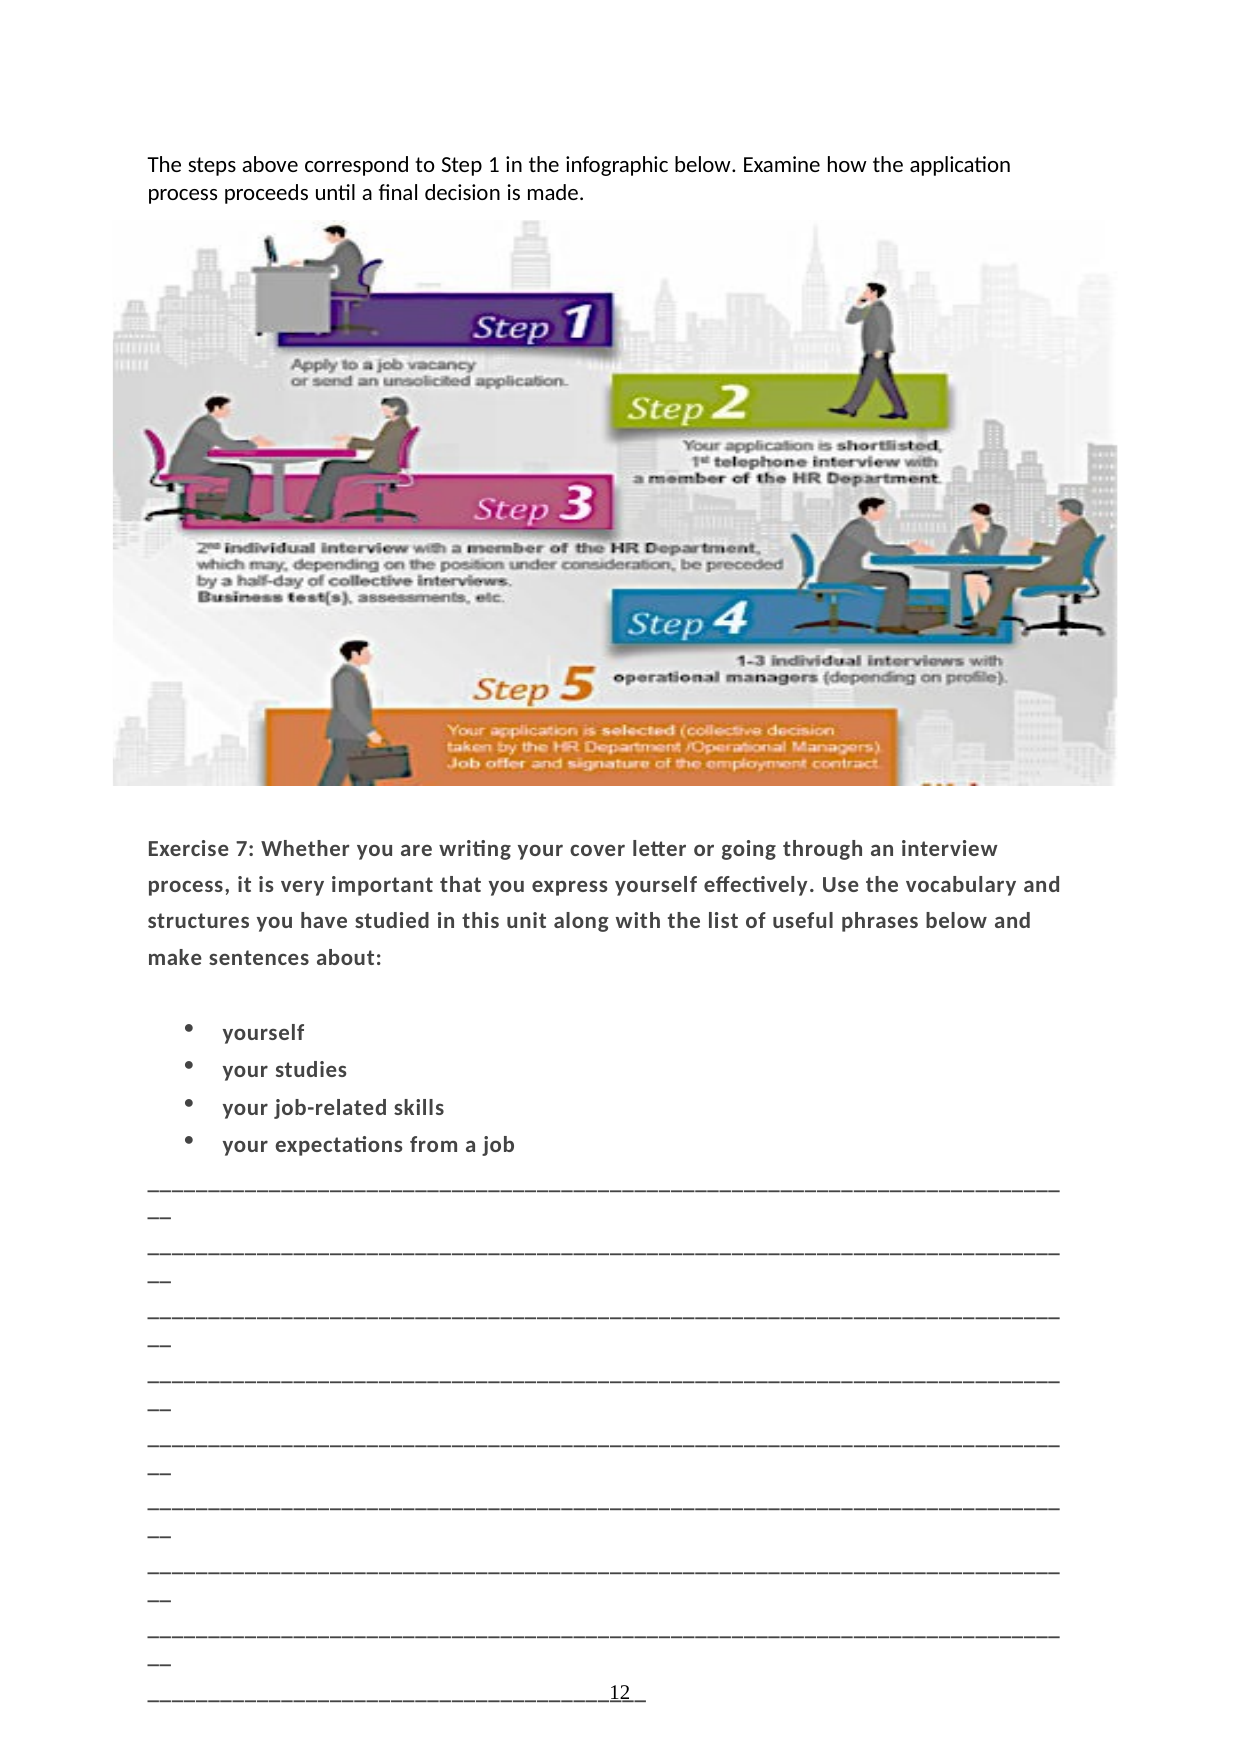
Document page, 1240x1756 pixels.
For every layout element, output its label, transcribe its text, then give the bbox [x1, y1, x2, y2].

slide_number 12 [605, 1678, 635, 1756]
text_box The steps above correspond to Step 1 in the infographic below. Examine how the application process proceeds until a final decision is made. [145, 149, 1013, 205]
text_box Exercise 7: Whether you are writing your cover letter or going through an interview process, it is very important that you express yourself effectively. Use the vocabulary and structures you have studied in this unit along with the list of useful phrases below and make sentences about: yourself your studies your job-related skills your expectations from a job _____________________________________________________________________________ _____________________________________________________________________________ _____________________________________________________________________________ _____________________________________________________________________________ _____________________________________________________________________________ _____________________________________________________________________________ _____________________________________________________________________________ _____________________________________________________________________________ _________________________________________ [145, 824, 1093, 1705]
text_box [112, 220, 1118, 786]
